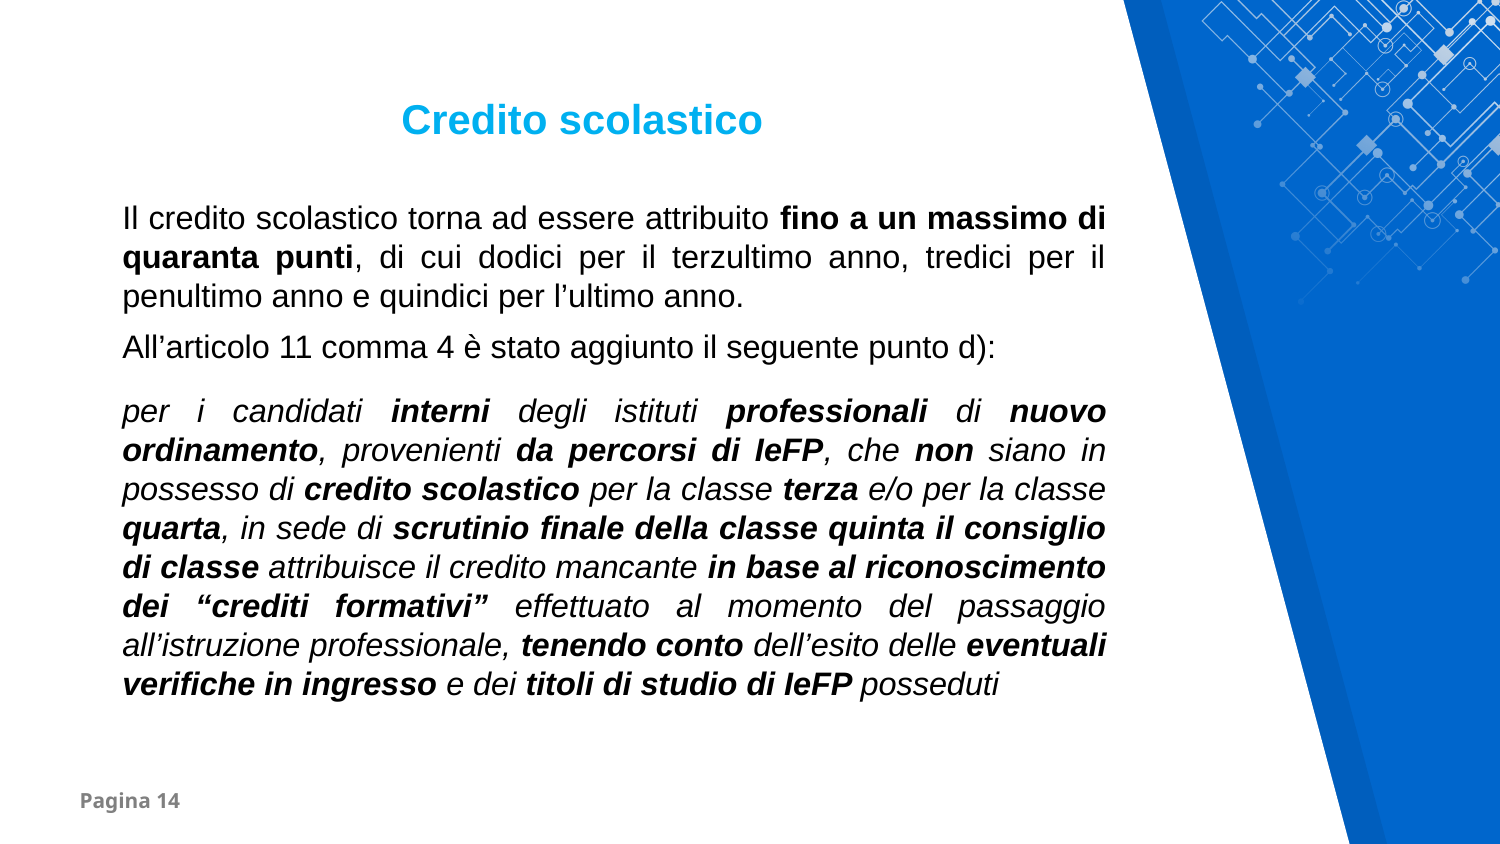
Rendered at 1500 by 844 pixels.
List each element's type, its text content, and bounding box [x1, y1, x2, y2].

list Il credito scolastico torna ad essere attribuito fino a un massimo di quaranta punti, di cui dodici per il terzultimo anno, tredici per il penultimo anno e quindici per l’ultimo anno. All’articolo 11 comma 4 è stato aggiunto il seguente punto d): per i candidati interni degli istituti professionali di nuovo ordinamento, provenienti da percorsi di IeFP, che non siano in possesso di credito scolastico per la classe terza e/o per la classe quarta, in sede di scrutinio finale della classe quinta il consiglio di classe attribuisce il credito mancante in base al riconoscimento dei “crediti formativi” effettuato al momento del passaggio all’istruzione professionale, tenendo conto dell’esito delle eventuali verifiche in ingresso e dei titoli di studio di IeFP posseduti [107, 182, 1122, 735]
list Credito scolastico [80, 77, 1084, 181]
picture [1017, 0, 1500, 341]
